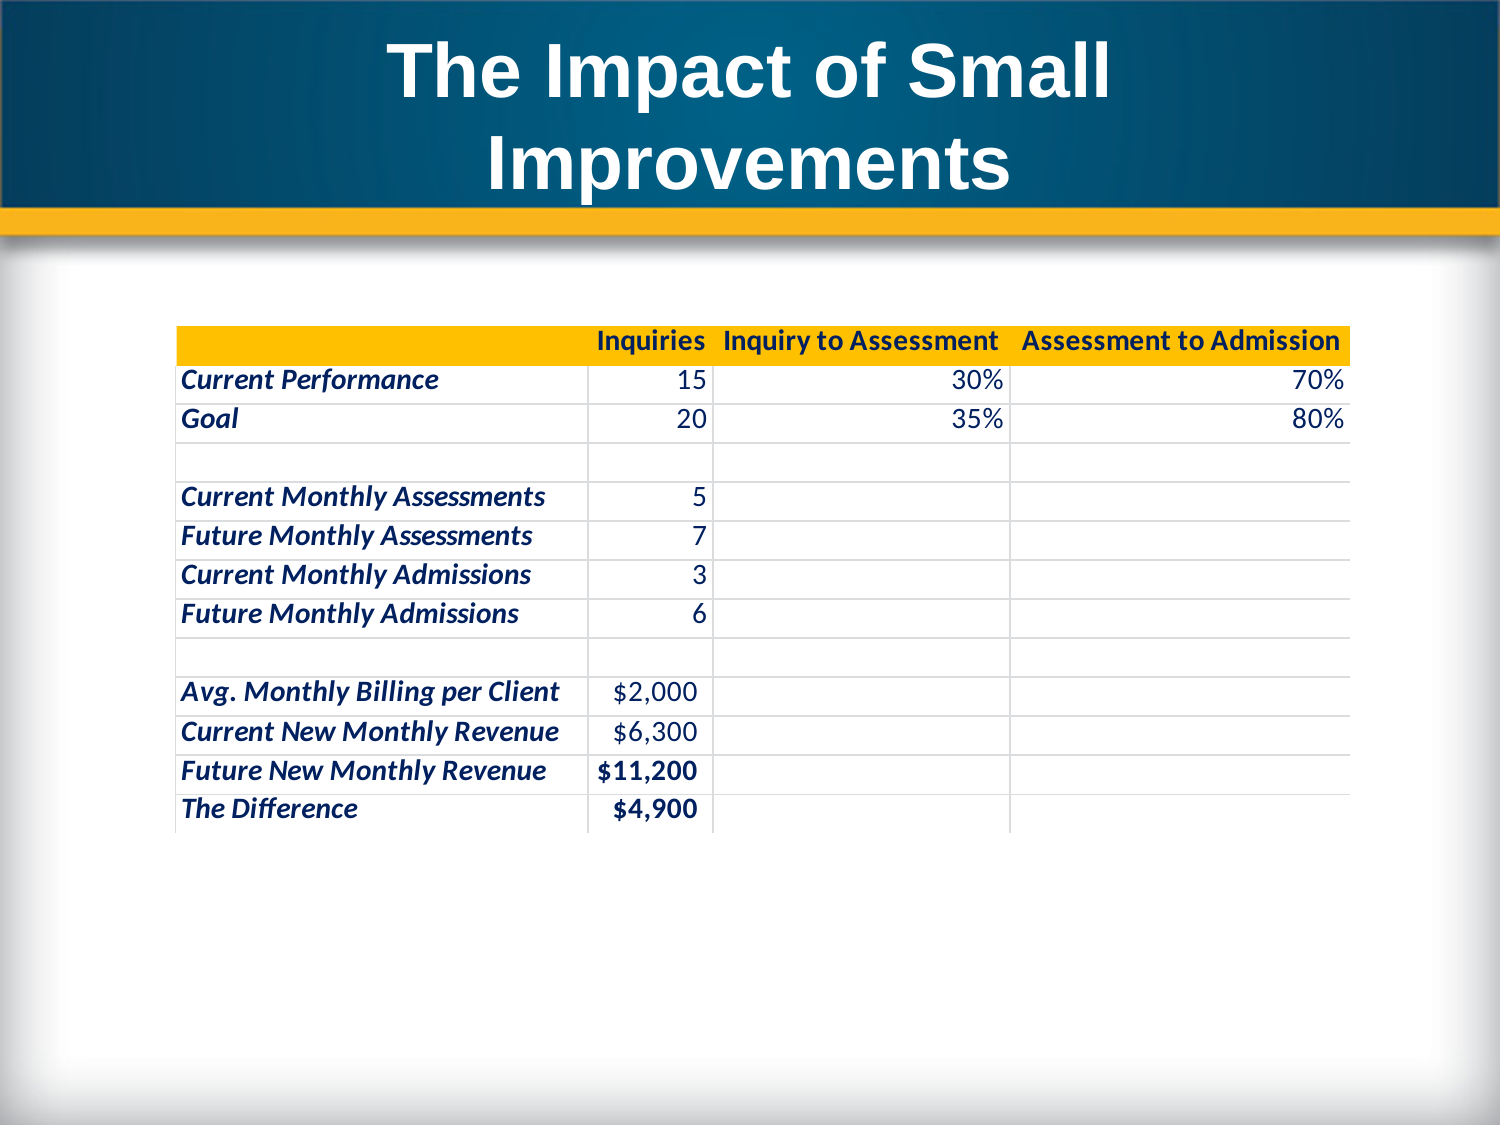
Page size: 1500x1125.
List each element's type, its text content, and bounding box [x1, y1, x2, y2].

title The Impact of Small Improvements [112, 12, 1388, 213]
picture [0, 0, 1500, 1125]
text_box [174, 324, 1352, 835]
